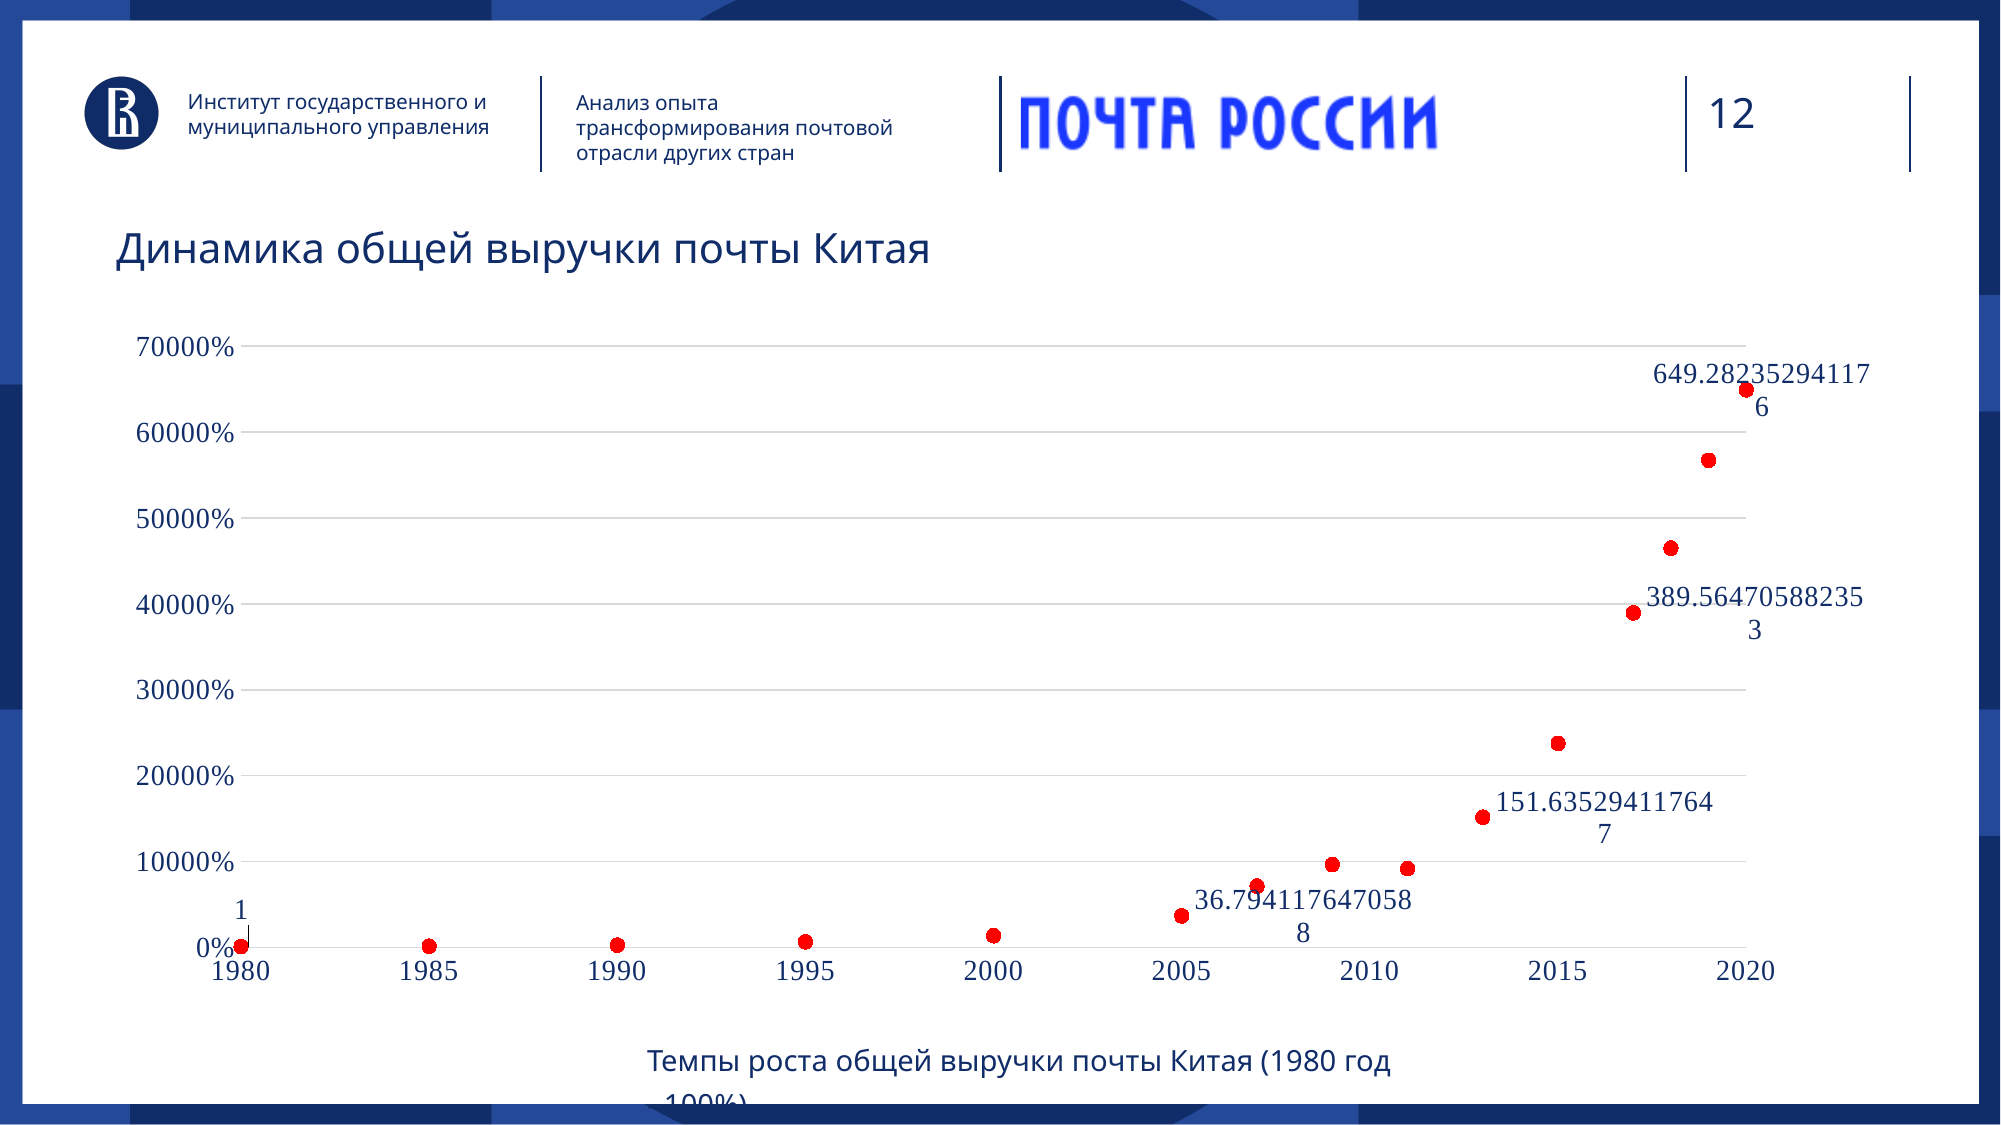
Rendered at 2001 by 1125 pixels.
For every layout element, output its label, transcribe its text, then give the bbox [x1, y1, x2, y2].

chart [101, 316, 1872, 1000]
text_box Динамика общей выручки почты Китая [101, 202, 1390, 280]
list Институт государственного и муниципального управления [187, 88, 500, 157]
picture [0, 0, 2001, 1125]
list Анализ опыта трансформирования почтовой отрасли других стран [575, 89, 916, 157]
text_box Темпы роста общей выручки почты Китая (1980 год - 100%) [632, 1026, 1410, 1125]
